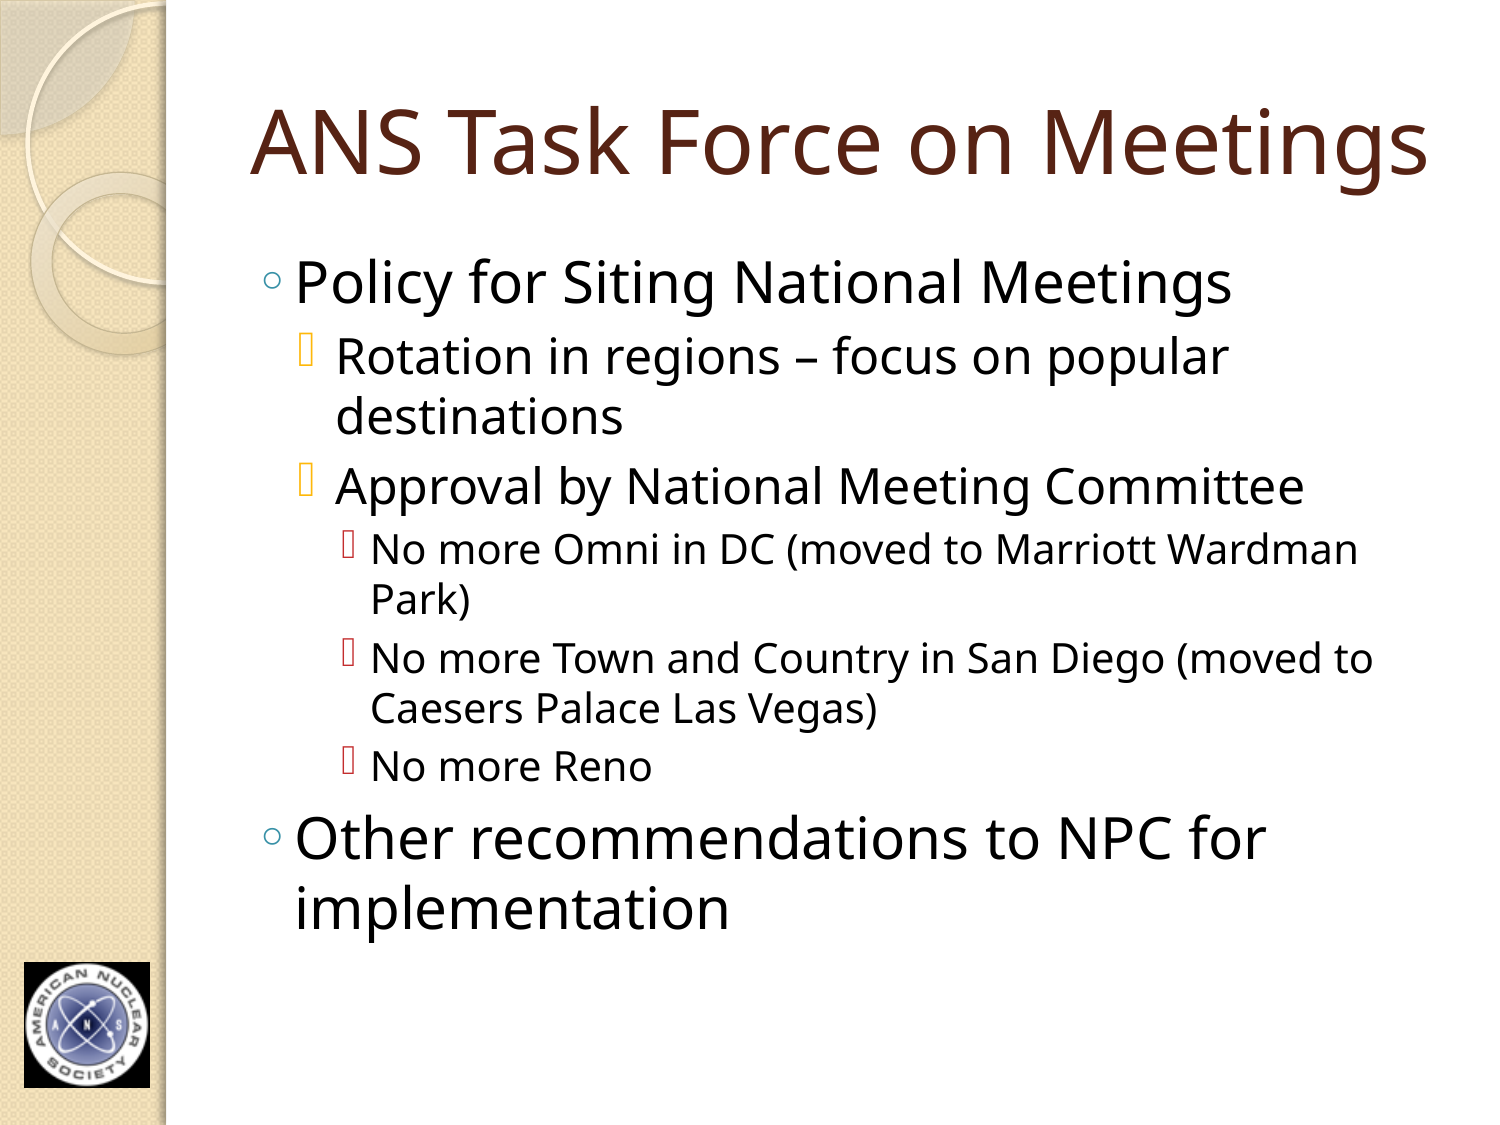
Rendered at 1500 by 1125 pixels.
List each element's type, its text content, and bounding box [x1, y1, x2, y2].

title ANS Task Force on Meetings [235, 45, 1466, 233]
list Policy for Siting National Meetings Rotation in regions – focus on popular destinations Approval by National Meeting Committee No more Omni in DC (moved to Marriott Wardman Park) No more Town and Country in San Diego (moved to Caesers Palace Las Vegas) No more Reno Other recommendations to NPC for implementation [174, 237, 1466, 1025]
picture [24, 962, 151, 1088]
